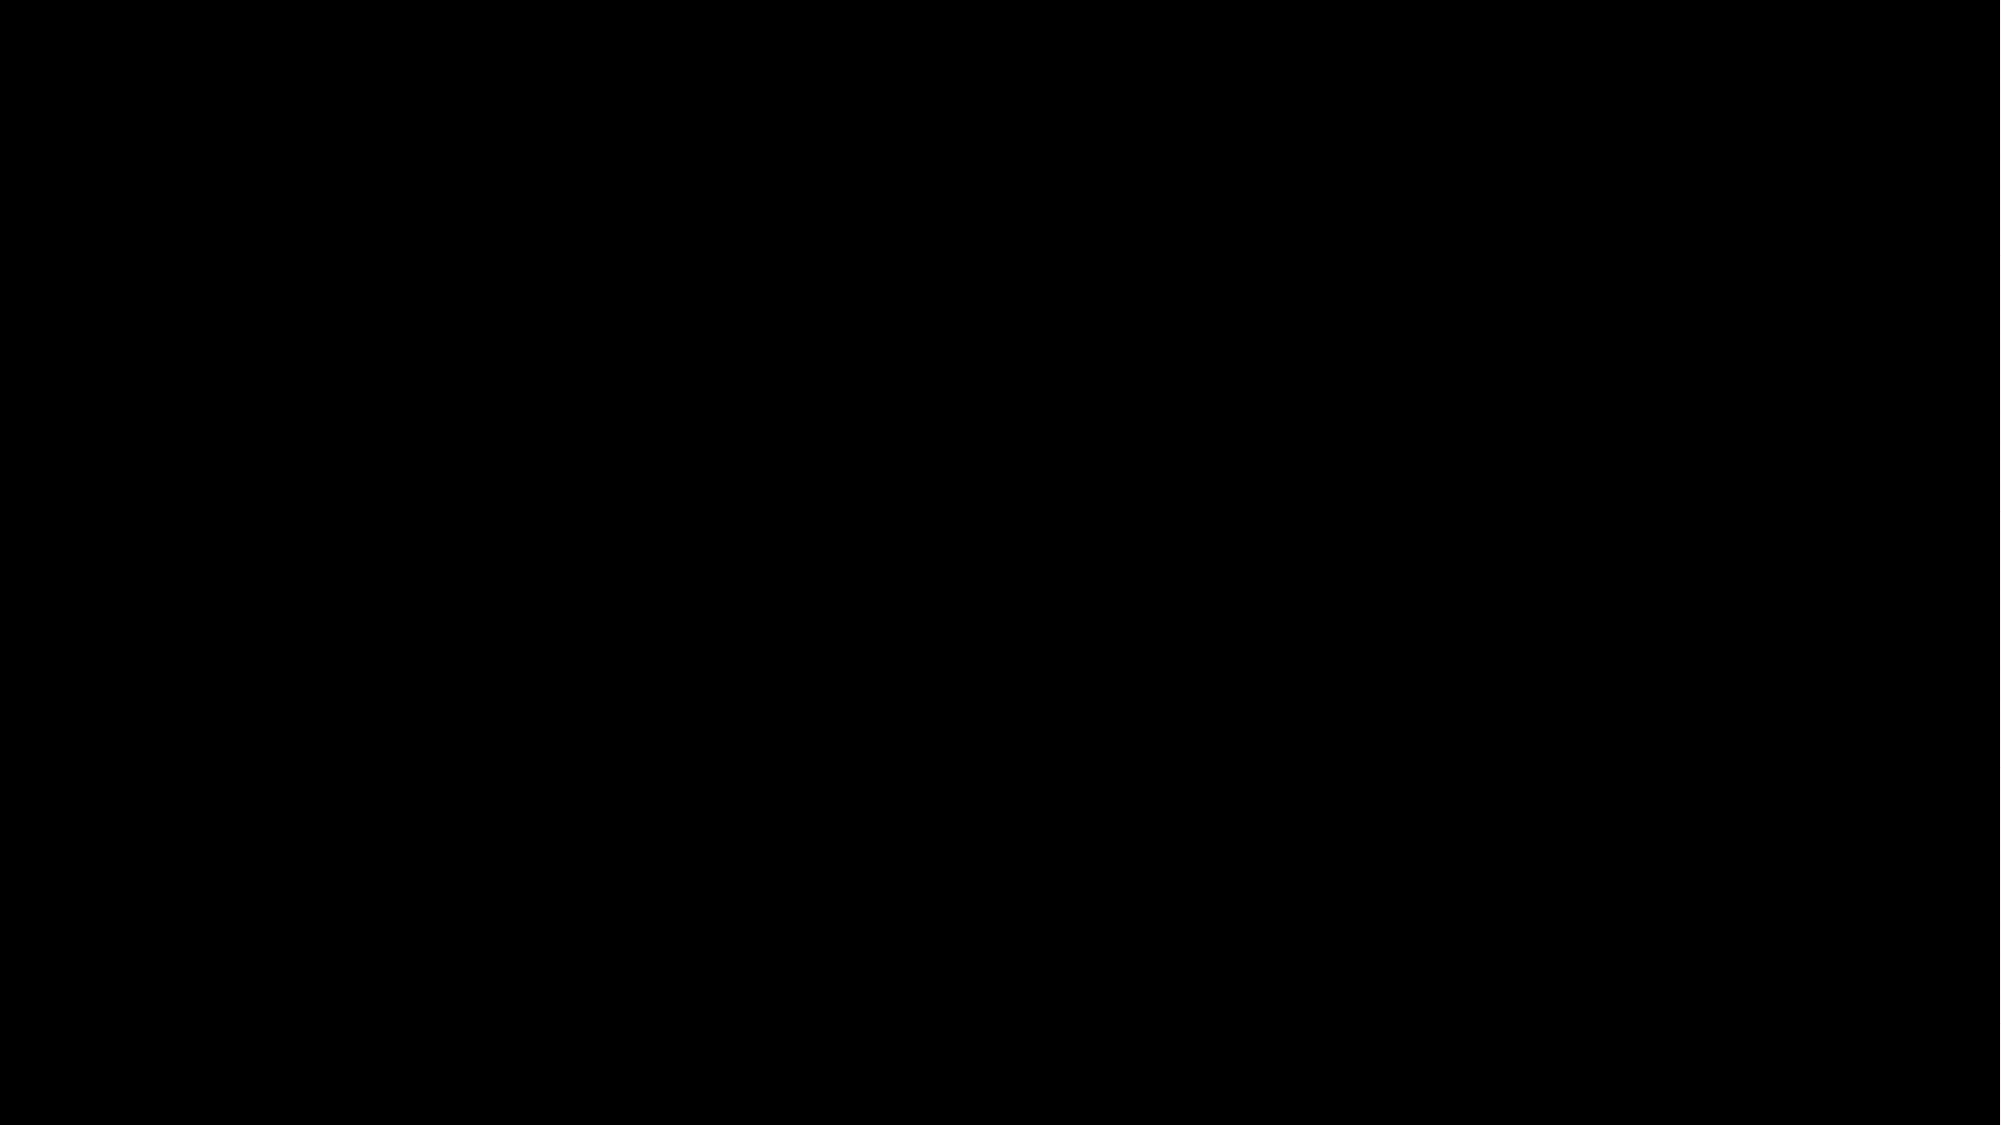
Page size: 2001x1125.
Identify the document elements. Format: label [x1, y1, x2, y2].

text_box [0, 0, 2000, 1125]
